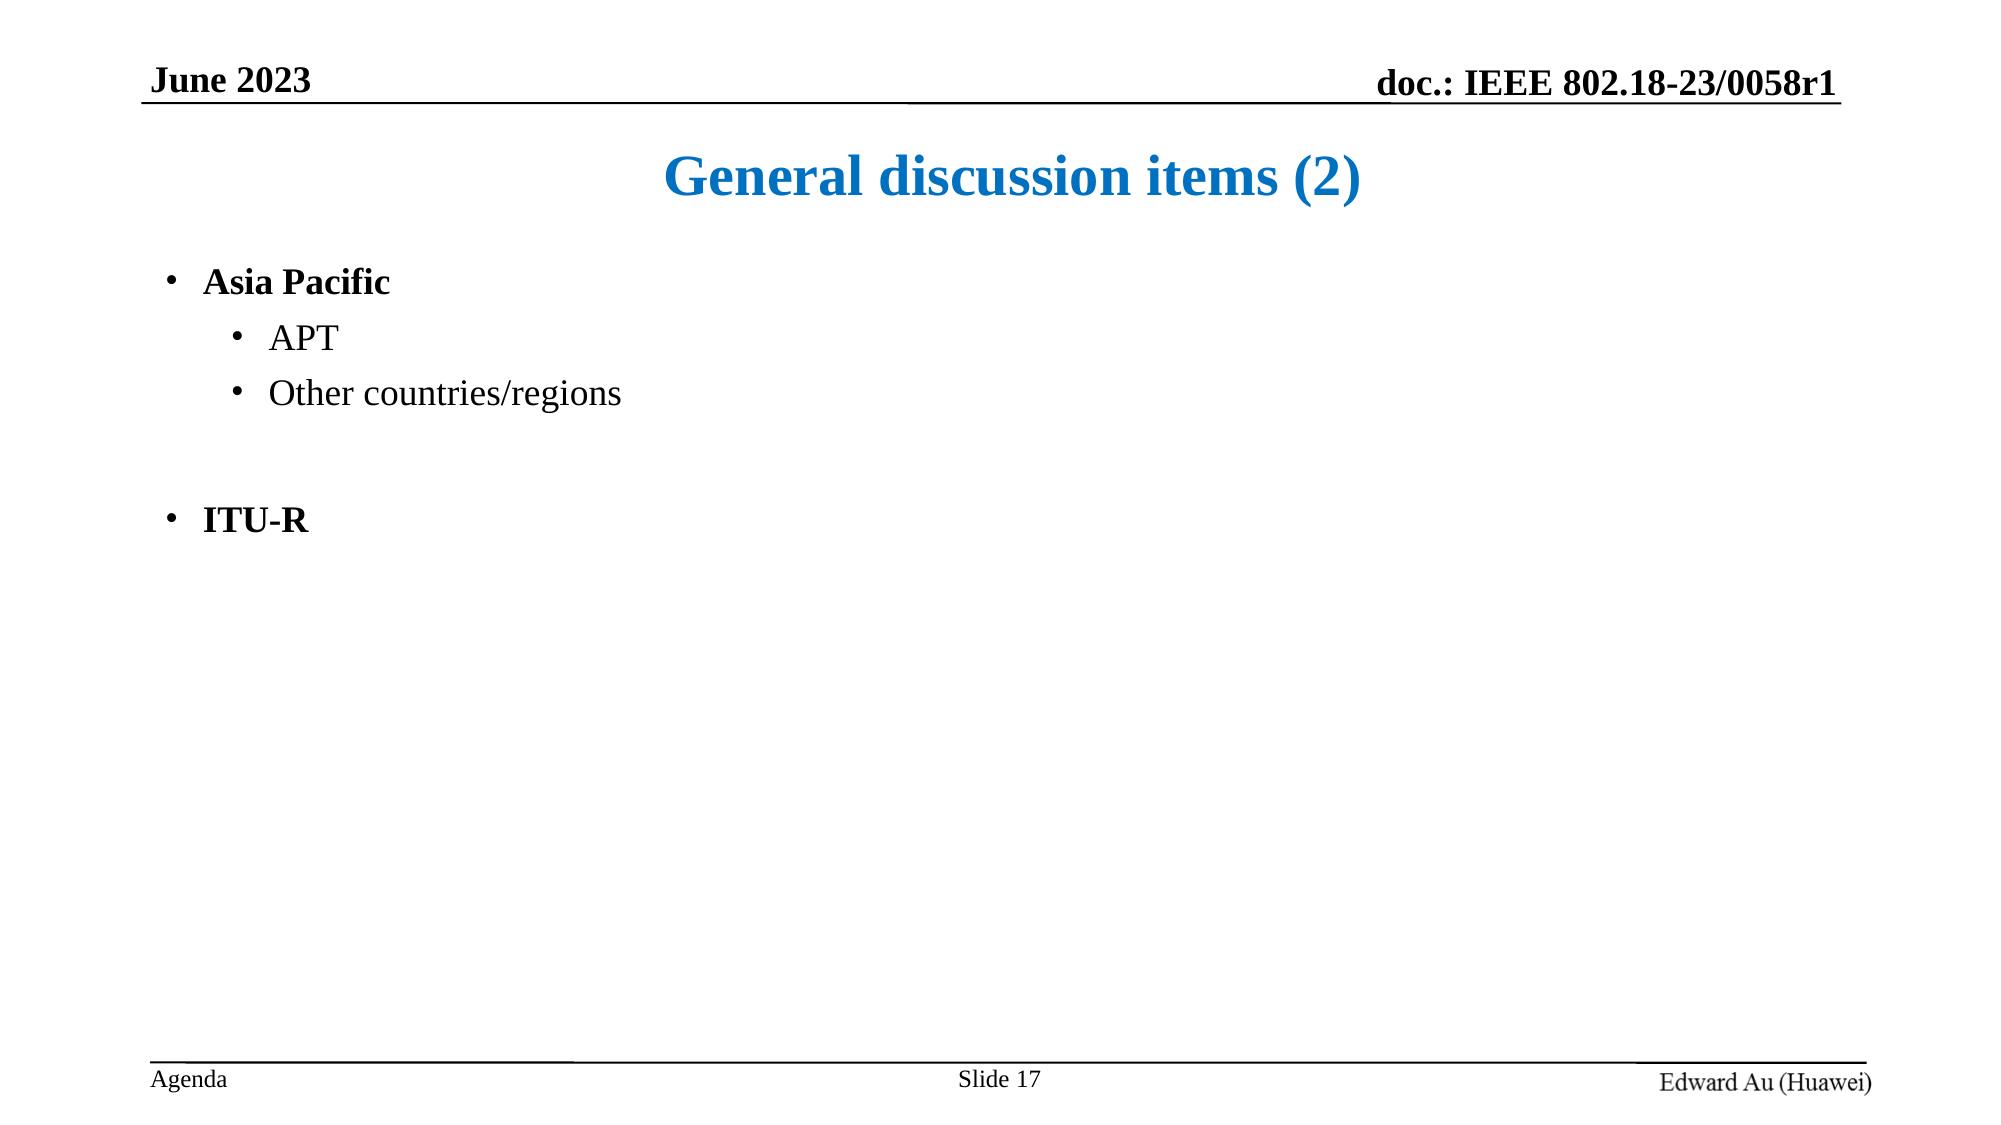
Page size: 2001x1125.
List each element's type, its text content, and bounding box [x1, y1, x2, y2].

picture [1174, 1058, 1887, 1113]
list Asia Pacific APT Other countries/regions ITU-R [149, 249, 1869, 1038]
title General discussion items (2) [162, 99, 1864, 246]
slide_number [149, 54, 651, 101]
slide_number Slide 17 [933, 1061, 1067, 1123]
